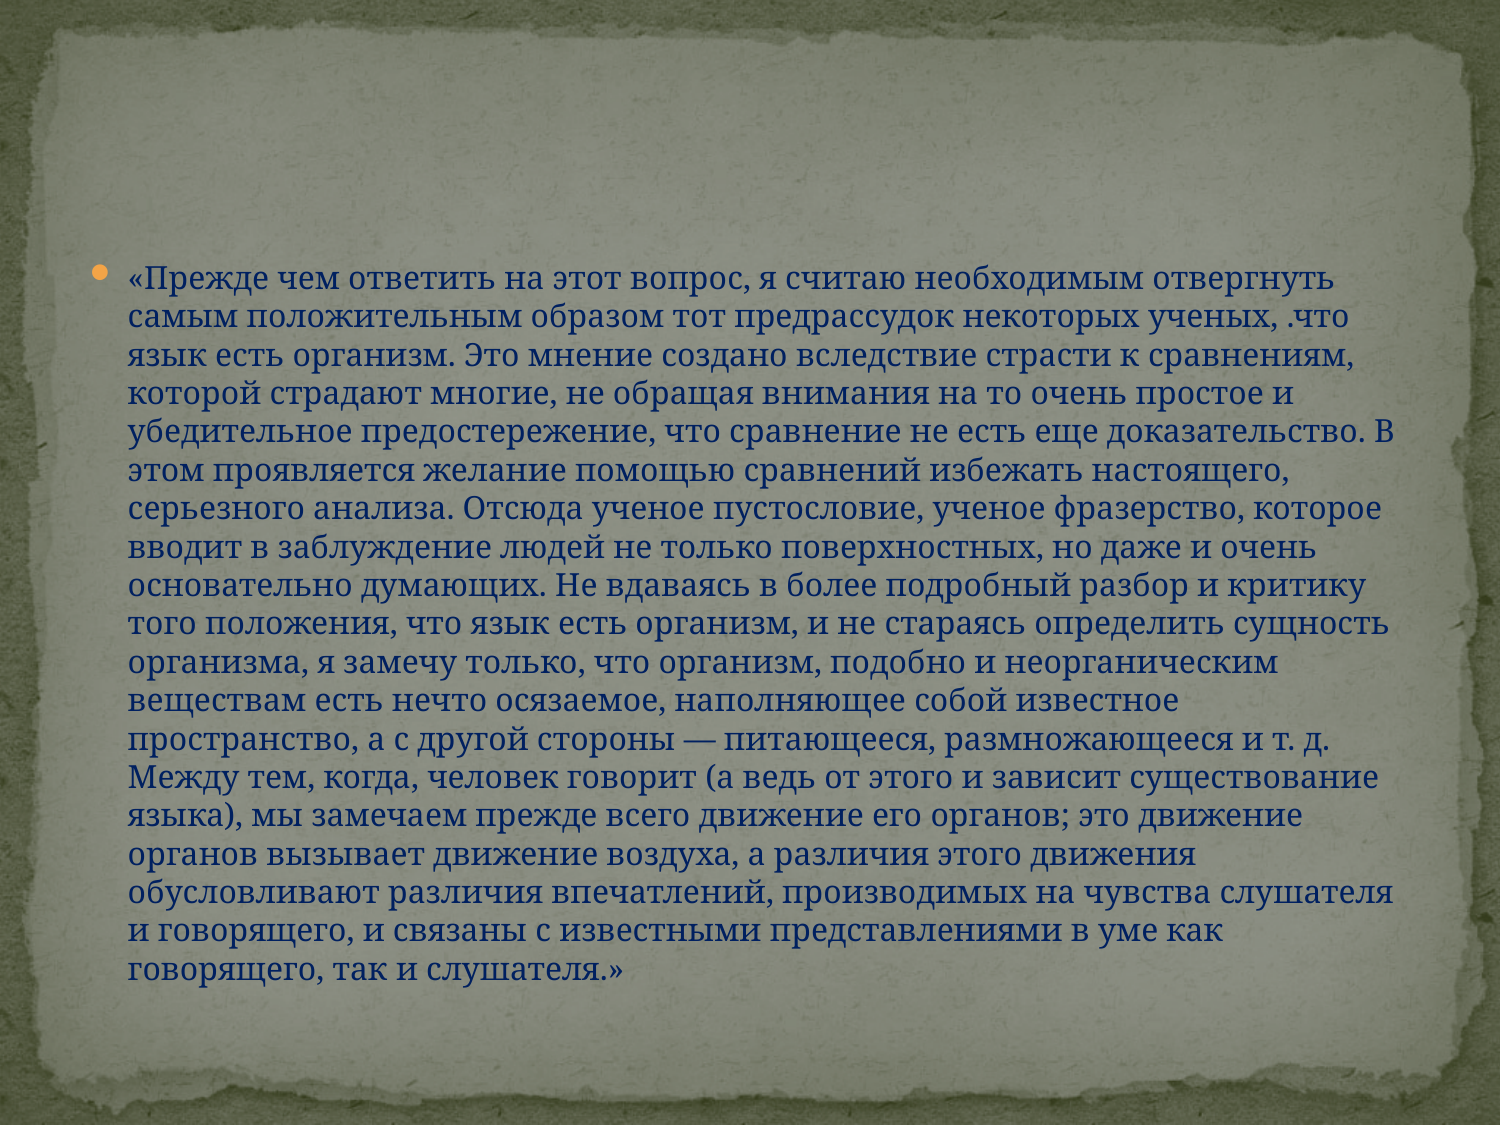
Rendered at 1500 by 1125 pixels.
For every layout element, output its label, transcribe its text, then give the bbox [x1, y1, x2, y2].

list «Прежде чем ответить на этот вопрос, я считаю необходимым отвергнуть самым положительным образом тот предрассудок некоторых ученых, .что язык есть организм. Это мнение создано вследствие страсти к сравнениям, которой страдают многие, не обращая внимания на то очень простое и убедительное предостережение, что сравнение не есть еще доказательство. В этом проявляется желание помощью сравнений избежать настоящего, серьезного анализа. Отсюда ученое пустословие, ученое фразерство, которое вводит в заблуждение людей не только поверхностных, но даже и очень основательно думающих. Не вдаваясь в более подробный разбор и критику того положения, что язык есть организм, и не стараясь определить сущность организма, я замечу только, что организм, подобно и неорганическим веществам есть нечто осязаемое, наполняющее собой известное пространство, а с другой стороны — питающееся, размножающееся и т. д. Между тем, когда, человек говорит (а ведь от этого и зависит существование языка), мы замечаем прежде всего движение его органов; это движение органов вызывает движение воздуха, а различия этого движения обусловливают различия впечатлений, производимых на чувства слушателя и говорящего, и связаны с известными представлениями в уме как говорящего, так и слушателя.» [75, 249, 1425, 1000]
